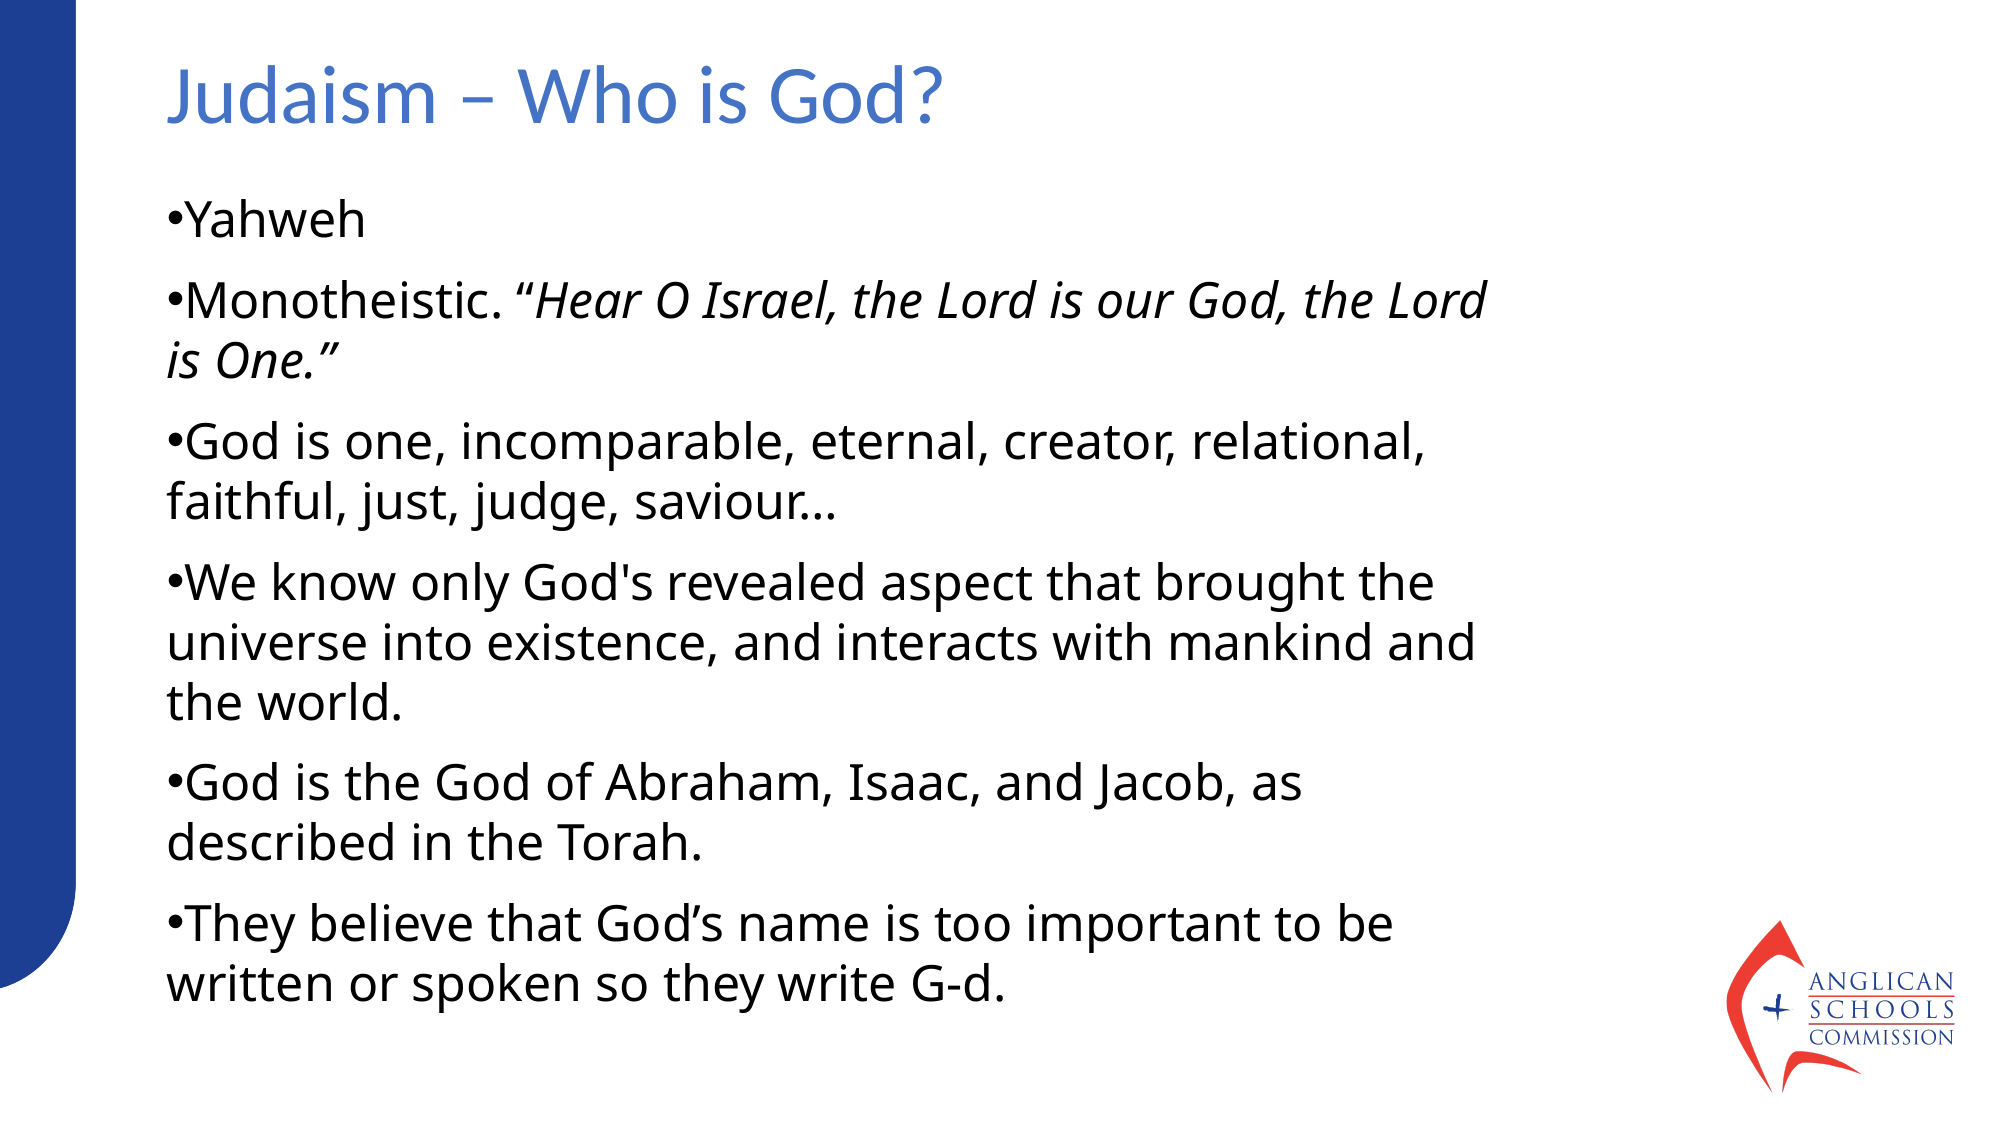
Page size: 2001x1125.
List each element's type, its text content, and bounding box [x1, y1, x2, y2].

text_box Yahweh Monotheistic. “Hear O Israel, the Lord is our God, the Lord is One.” God is one, incomparable, eternal, creator, relational, faithful, just, judge, saviour… We know only God's revealed aspect that brought the universe into existence, and interacts with mankind and the world. God is the God of Abraham, Isaac, and Jacob, as described in the Torah. They believe that God’s name is too important to be written or spoken so they write G-d. [152, 193, 1546, 1125]
picture [0, 0, 1500, 1125]
text_box [499, 532, 1500, 593]
text_box Judaism – Who is God? [152, 32, 1546, 193]
